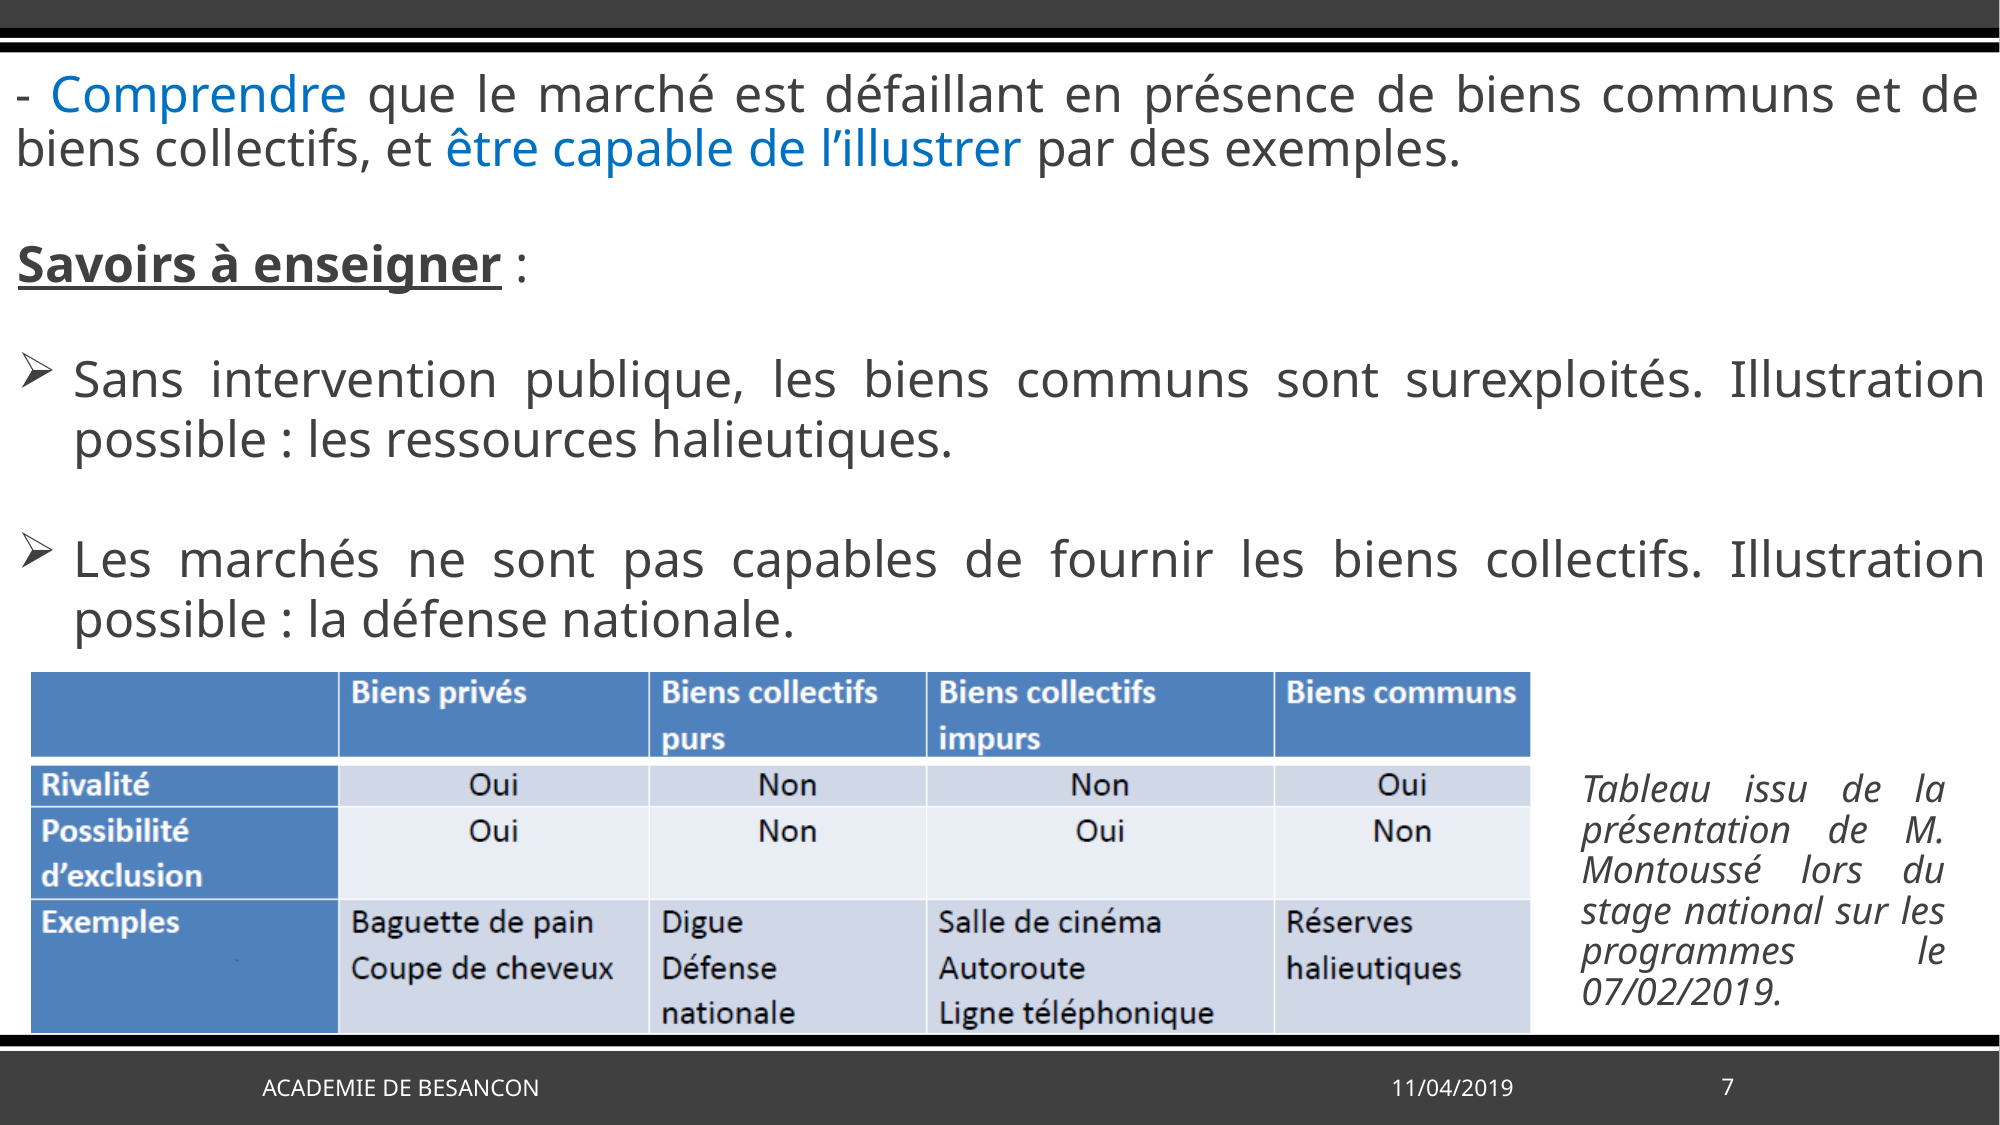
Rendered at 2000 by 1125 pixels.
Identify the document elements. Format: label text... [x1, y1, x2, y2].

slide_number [1311, 1069, 1530, 1107]
text_box Savoirs à enseigner : Sans intervention publique, les biens communs sont surexploités. Illustration possible : les ressources halieutiques. Les marchés ne sont pas capables de fournir les biens collectifs. Illustration possible : la défense nationale. [3, 231, 2000, 655]
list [30, 671, 1532, 1034]
title - Comprendre que le marché est défaillant en présence de biens communs et de biens collectifs, et être capable de l’illustrer par des exemples. [0, 42, 1996, 185]
footer ACADEMIE DE BESANCON [247, 1069, 1242, 1107]
slide_number 7 [1596, 1069, 1750, 1107]
text_box Tableau issu de la présentation de M. Montoussé lors du stage national sur les programmes le 07/02/2019. [1566, 763, 1961, 1021]
